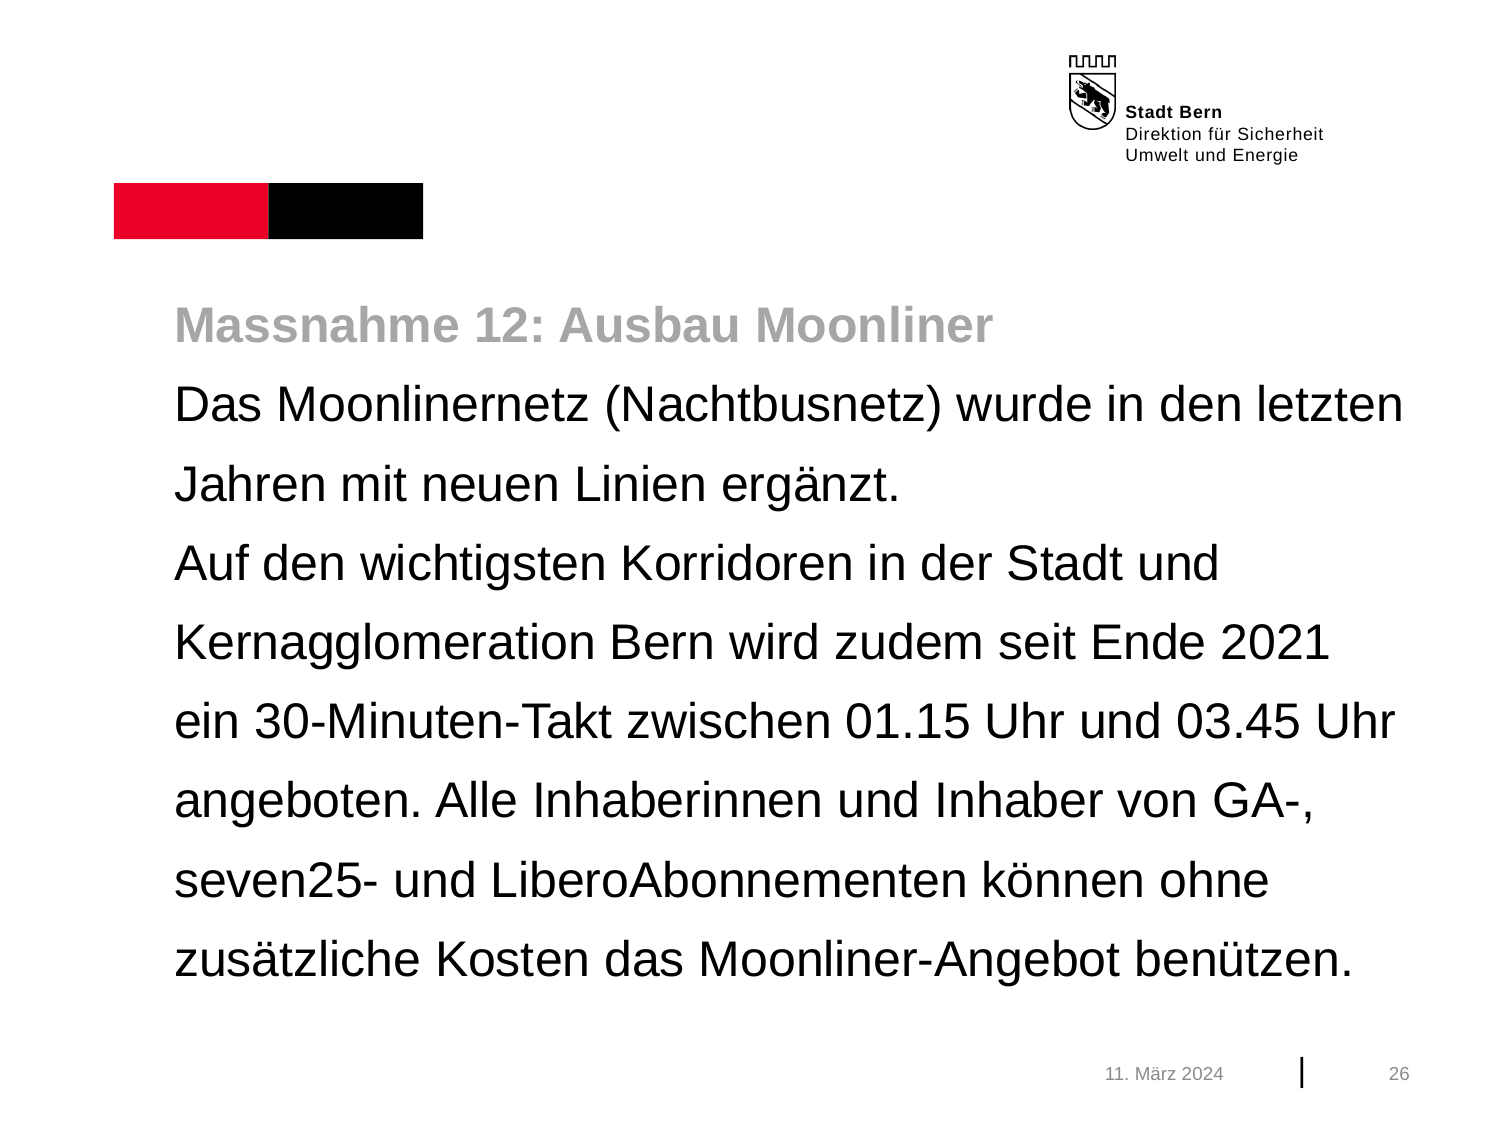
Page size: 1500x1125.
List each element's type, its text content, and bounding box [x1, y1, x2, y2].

slide_number 26 [1316, 1073, 1425, 1103]
slide_number 11. März 2024 [1045, 1042, 1284, 1103]
text_box Massnahme 12: Ausbau Moonliner Das Moonlinernetz (Nachtbusnetz) wurde in den letzten Jahren mit neuen Linien ergänzt. Auf den wichtigsten Korridoren in der Stadt und Kernagglomeration Bern wird zudem seit Ende 2021 ein 30-Minuten-Takt zwischen 01.15 Uhr und 03.45 Uhr angeboten. Alle Inhaberinnen und Inhaber von GA-, seven25- und LiberoAbonnementen können ohne zusätzliche Kosten das Moonliner-Angebot benützen. [159, 255, 1425, 1073]
picture [1069, 55, 1116, 130]
